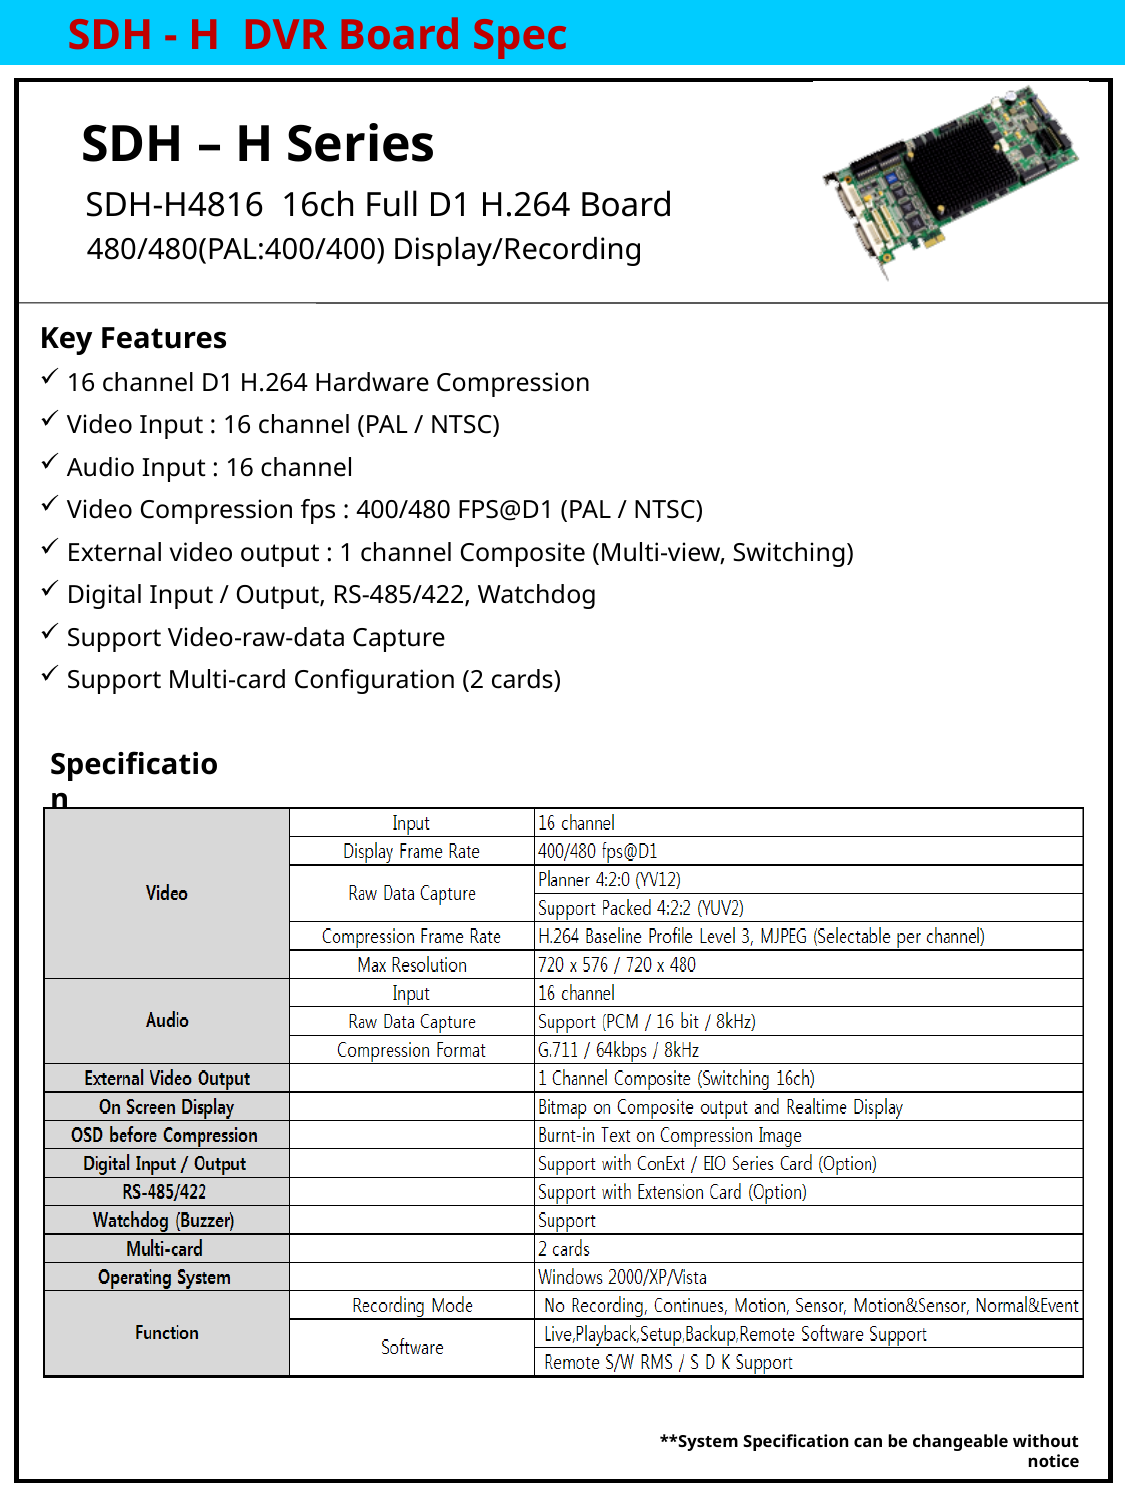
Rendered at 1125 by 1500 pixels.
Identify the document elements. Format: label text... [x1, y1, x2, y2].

text_box Key Features 16 channel D1 H.264 Hardware Compression Video Input : 16 channel (PAL / NTSC) Audio Input : 16 channel Video Compression fps : 400/480 FPS@D1 (PAL / NTSC) External video output : 1 channel Composite (Multi-view, Switching) Digital Input / Output, RS-485/422, Watchdog Support Video-raw-data Capture Support Multi-card Configuration (2 cards) [24, 311, 996, 701]
picture [44, 808, 1084, 1377]
text_box SDH - H DVR Board Spec [0, 0, 1125, 65]
text_box Specification [35, 738, 244, 824]
picture [813, 81, 1089, 294]
text_box SDH-H4816 16ch Full D1 H.264 Board [70, 175, 750, 231]
text_box [16, 79, 1111, 1481]
text_box **System Specification can be changeable without notice [590, 1423, 1095, 1479]
